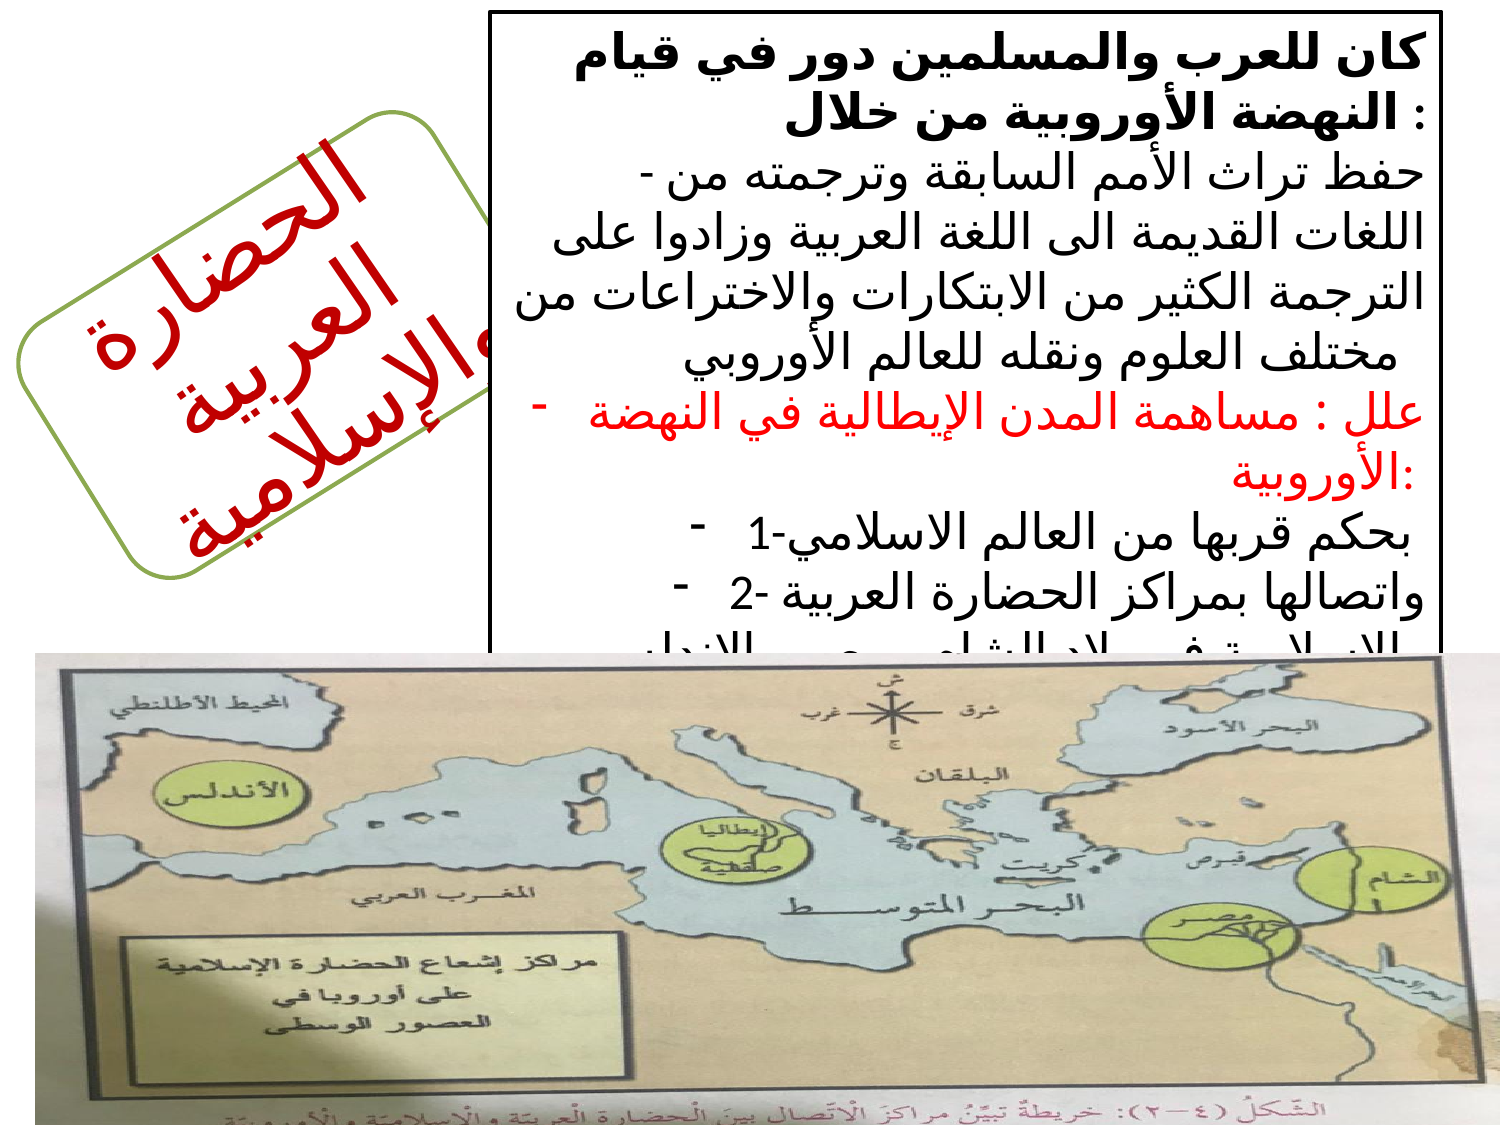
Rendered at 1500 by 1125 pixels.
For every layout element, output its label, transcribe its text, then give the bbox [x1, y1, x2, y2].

text_box كان للعرب والمسلمين دور في قيام النهضة الأوروبية من خلال : - حفظ تراث الأمم السابقة وترجمته من اللغات القديمة الى اللغة العربية وزادوا على الترجمة الكثير من الابتكارات والاختراعات من مختلف العلوم ونقله للعالم الأوروبي علل : مساهمة المدن الإيطالية في النهضة الأوروبية: 1-بحكم قربها من العالم الاسلامي 2- واتصالها بمراكز الحضارة العربية والاسلامية في بلاد الشام ومصر والاندلس في نقل التراث العربي والاسلامي الى انحاء اوروبا [488, 10, 1443, 652]
picture [34, 653, 1500, 1125]
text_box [40, 198, 522, 492]
